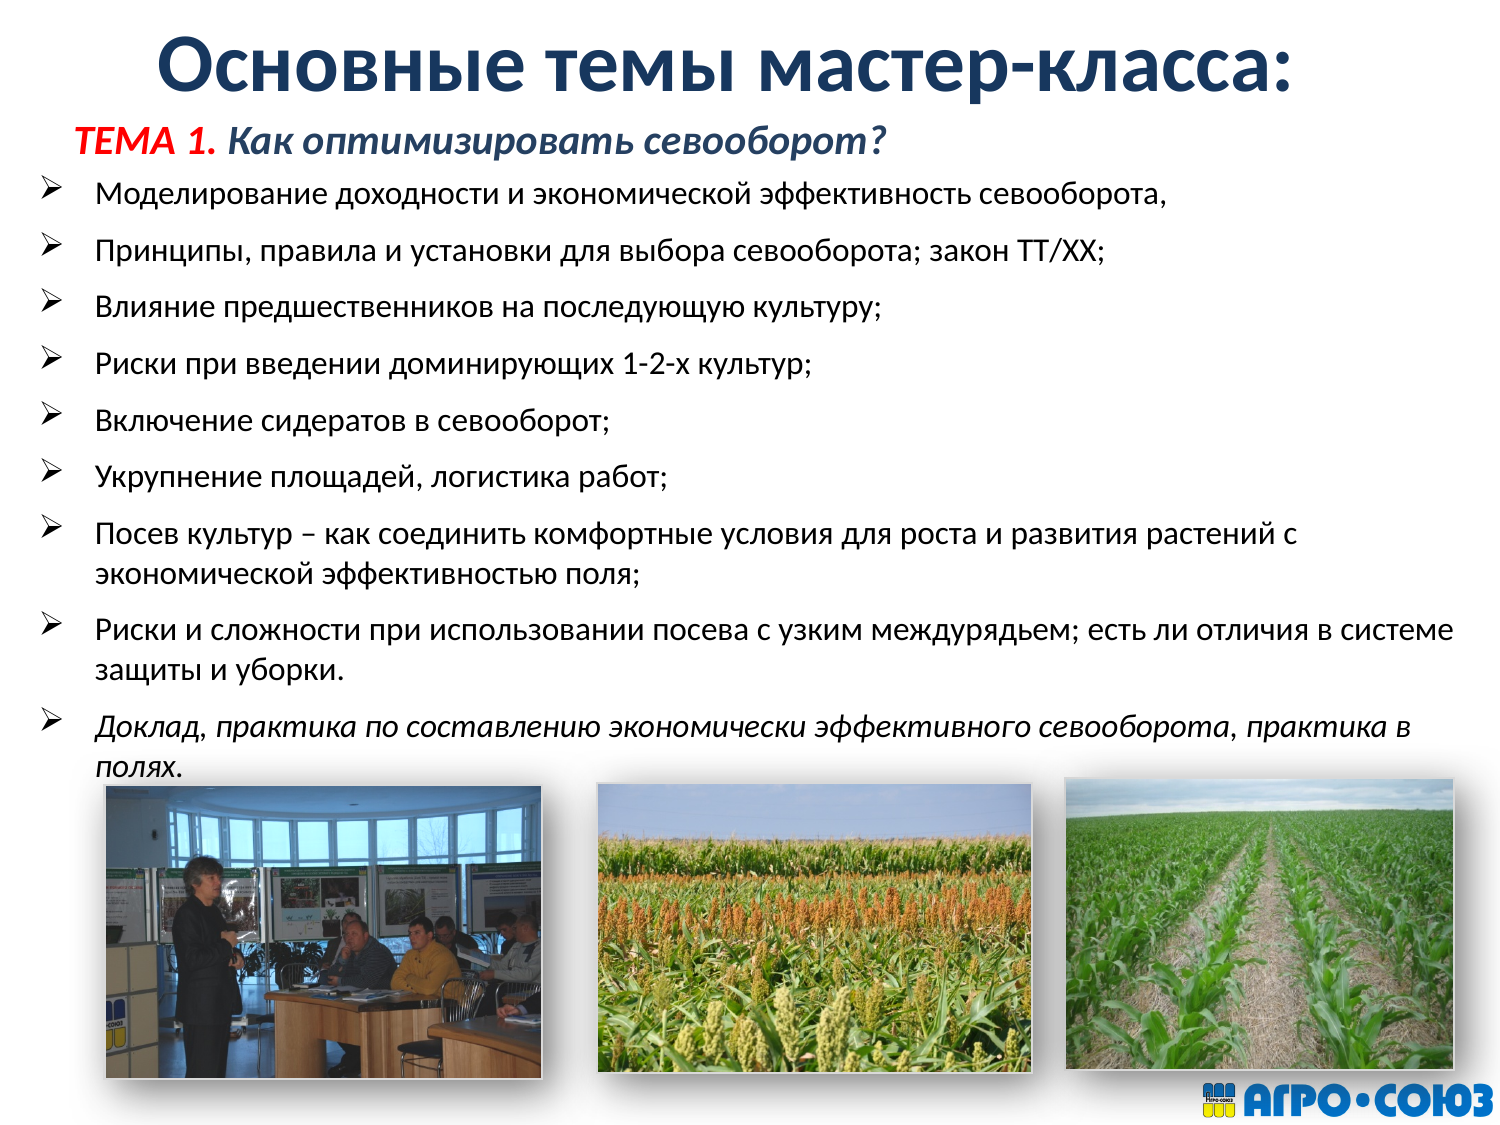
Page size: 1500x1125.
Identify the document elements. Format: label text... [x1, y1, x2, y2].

picture [1202, 1082, 1494, 1119]
title Основные темы мастер-класса: [117, 0, 1336, 105]
list Моделирование доходности и экономической эффективность севооборота, Принципы, правила и установки для выбора севооборота; закон ТТ/ХХ; Влияние предшественников на последующую культуру; Риски при введении доминирующих 1-2-х культур; Включение сидератов в севооборот; Укрупнение площадей, логистика работ; Посев культур – как соединить комфортные условия для роста и развития растений с экономической эффективностью поля; Риски и сложности при использовании посева с узким междурядьем; есть ли отличия в системе защиты и уборки. Доклад, практика по составлению экономически эффективного севооборота, практика в полях. [23, 164, 1500, 769]
picture [597, 783, 1032, 1073]
text_box ТЕМА 1. Как оптимизировать севооборот? [58, 105, 1500, 171]
picture [105, 785, 542, 1079]
picture [1066, 778, 1454, 1070]
